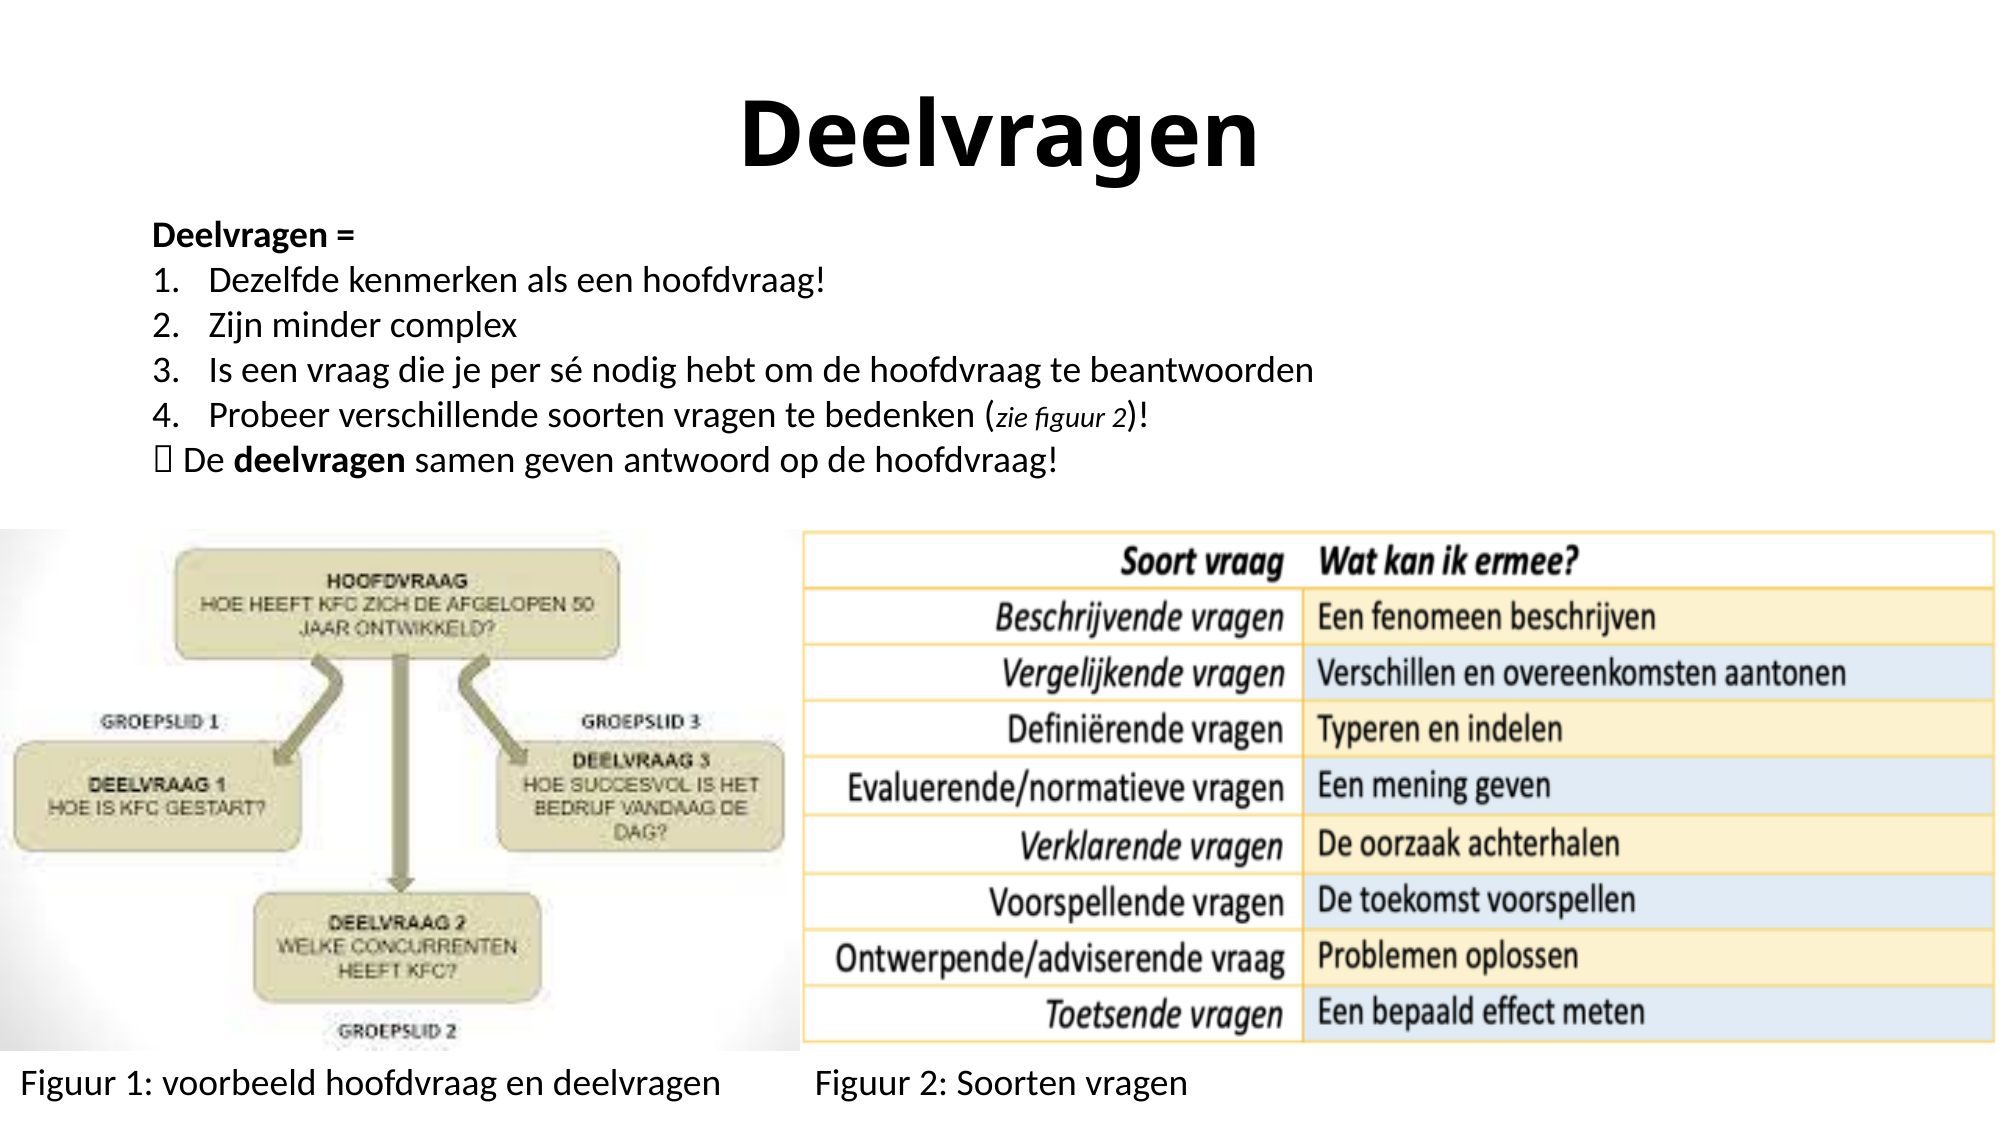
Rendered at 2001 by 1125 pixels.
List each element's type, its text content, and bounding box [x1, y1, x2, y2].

text_box Deelvragen = Dezelfde kenmerken als een hoofdvraag! Zijn minder complex Is een vraag die je per sé nodig hebt om de hoofdvraag te beantwoorden Probeer verschillende soorten vragen te bedenken (zie figuur 2)!  De deelvragen samen geven antwoord op de hoofdvraag! [137, 202, 1863, 488]
picture [0, 529, 2000, 1051]
text_box Figuur 2: Soorten vragen [800, 1051, 1258, 1110]
text_box Figuur 1: voorbeeld hoofdvraag en deelvragen [5, 1051, 795, 1110]
title Deelvragen [137, 28, 1863, 202]
